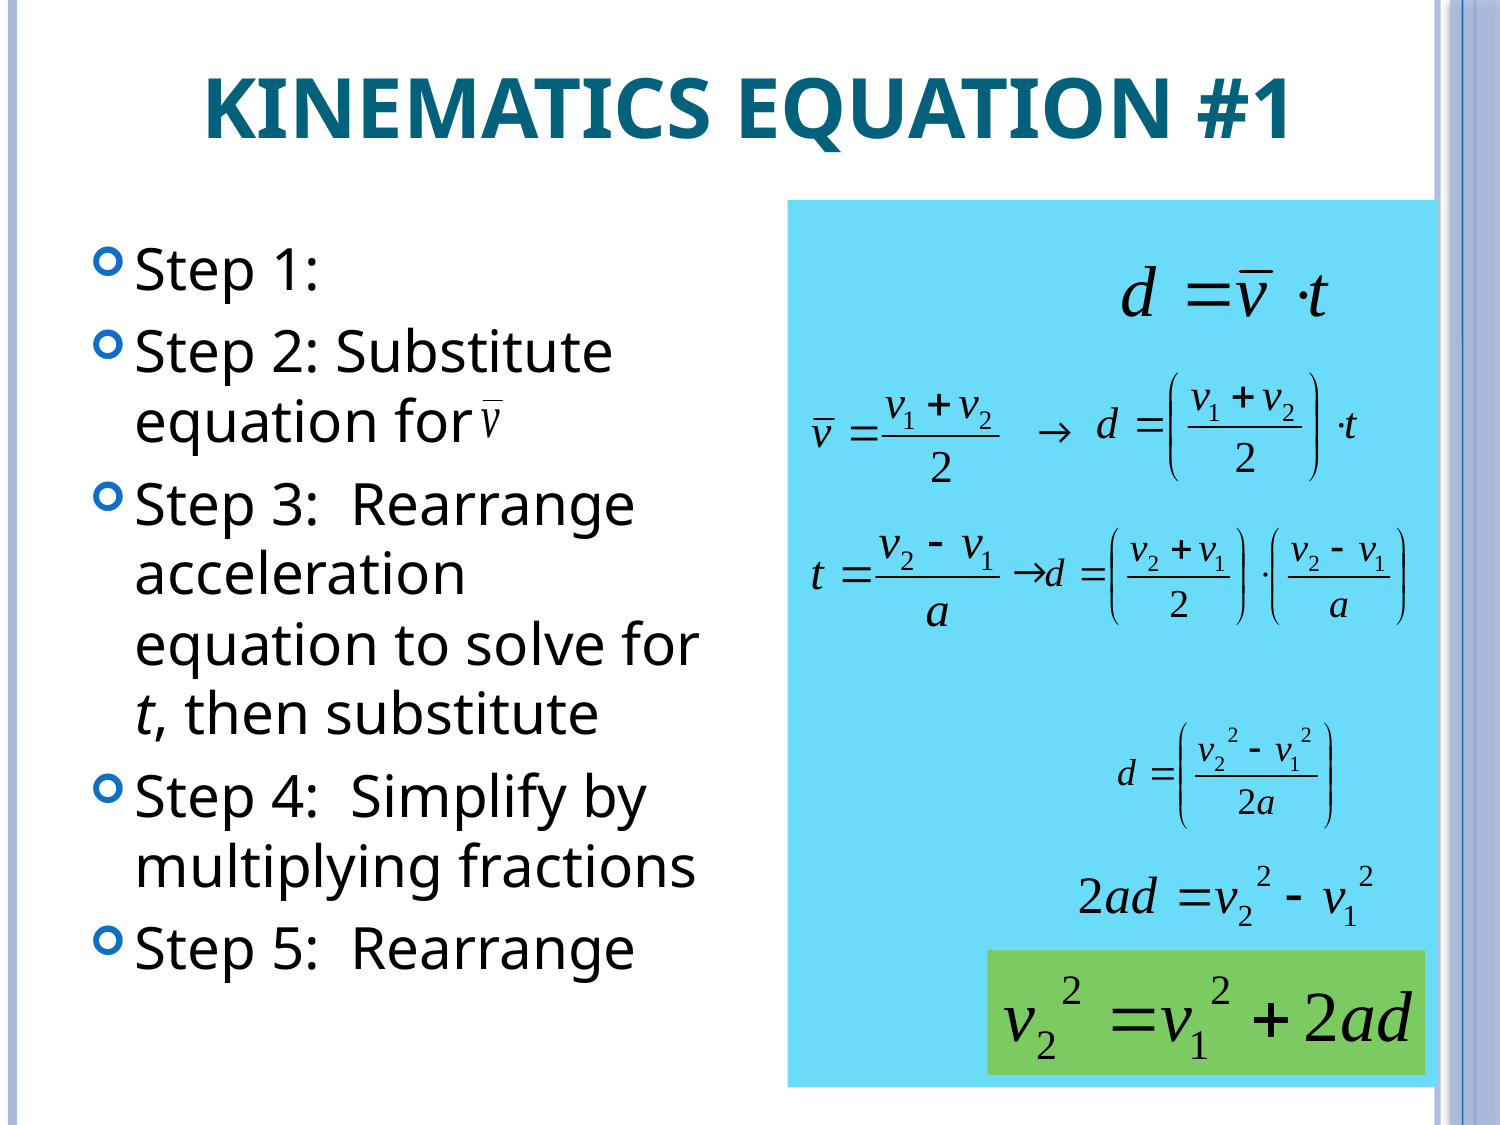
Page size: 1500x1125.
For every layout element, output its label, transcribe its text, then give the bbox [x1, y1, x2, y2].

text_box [1110, 713, 1344, 840]
list Step 1: Step 2: Substitute equation for Step 3: Rearrange acceleration equation to solve for t, then substitute Step 4: Simplify by multiplying fractions Step 5: Rearrange [75, 224, 738, 1025]
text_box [474, 386, 511, 454]
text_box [1109, 249, 1345, 335]
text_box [804, 374, 1011, 494]
text_box → [1023, 399, 1082, 460]
title Kinematics Equation #1 [75, 0, 1425, 163]
text_box [785, 198, 1440, 1089]
text_box [985, 948, 1427, 1077]
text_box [804, 511, 1011, 638]
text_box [1037, 520, 1417, 634]
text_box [1069, 851, 1385, 936]
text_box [993, 957, 1432, 1073]
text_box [1088, 364, 1366, 491]
text_box → [1017, 539, 1032, 600]
